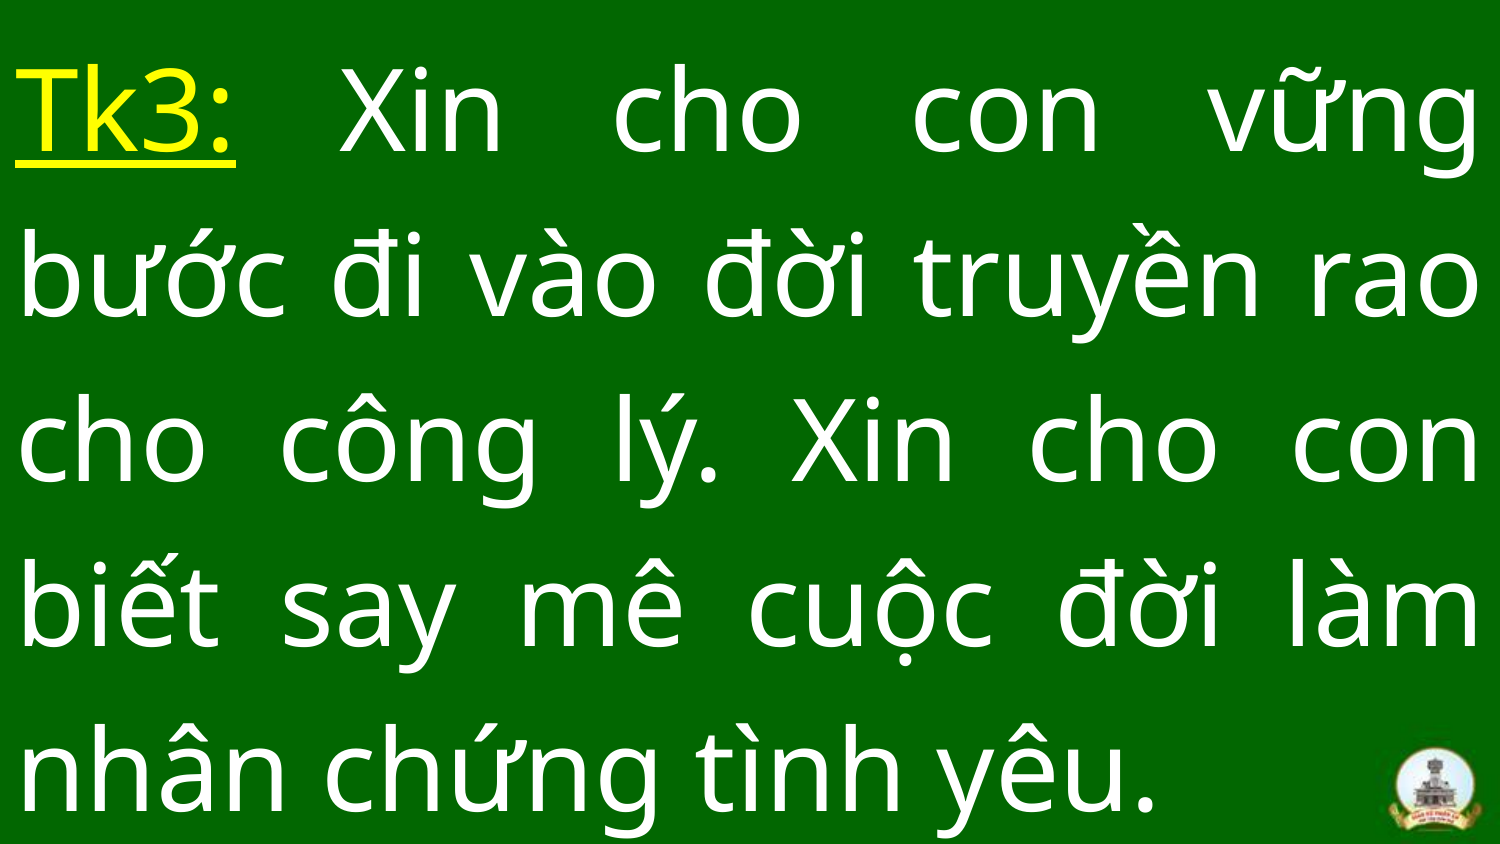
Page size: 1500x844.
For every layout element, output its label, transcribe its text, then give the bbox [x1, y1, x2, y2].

title Tk3: Xin cho con vững bước đi vào đời truyền rao cho công lý. Xin cho con biết say mê cuộc đời làm nhân chứng tình yêu. [0, 0, 1500, 844]
